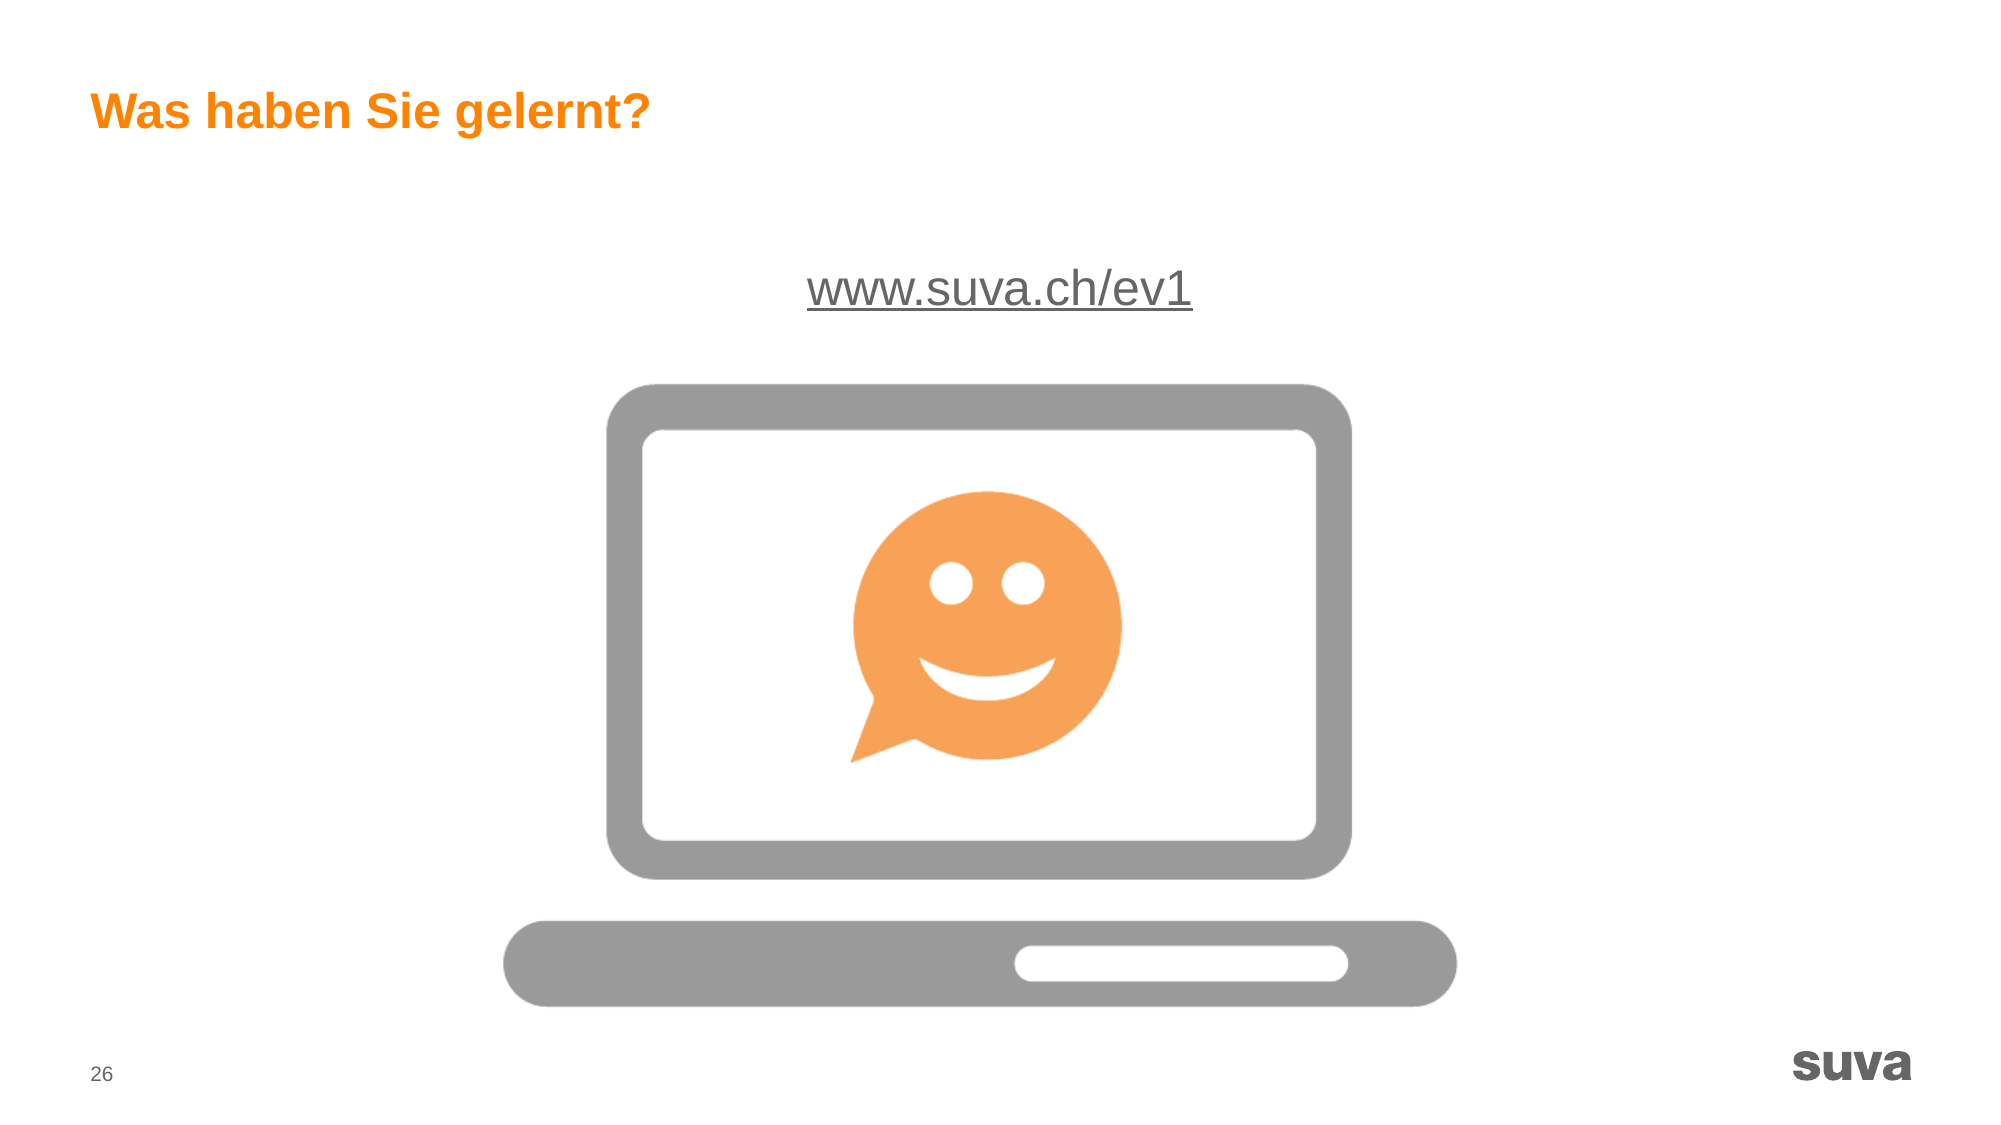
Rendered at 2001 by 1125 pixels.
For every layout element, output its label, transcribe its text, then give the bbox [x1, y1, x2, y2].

title Was haben Sie gelernt? [90, 78, 1910, 220]
list www.suva.ch/ev1 [90, 255, 1910, 1012]
picture [442, 362, 1558, 1014]
slide_number 26 [90, 1057, 174, 1088]
